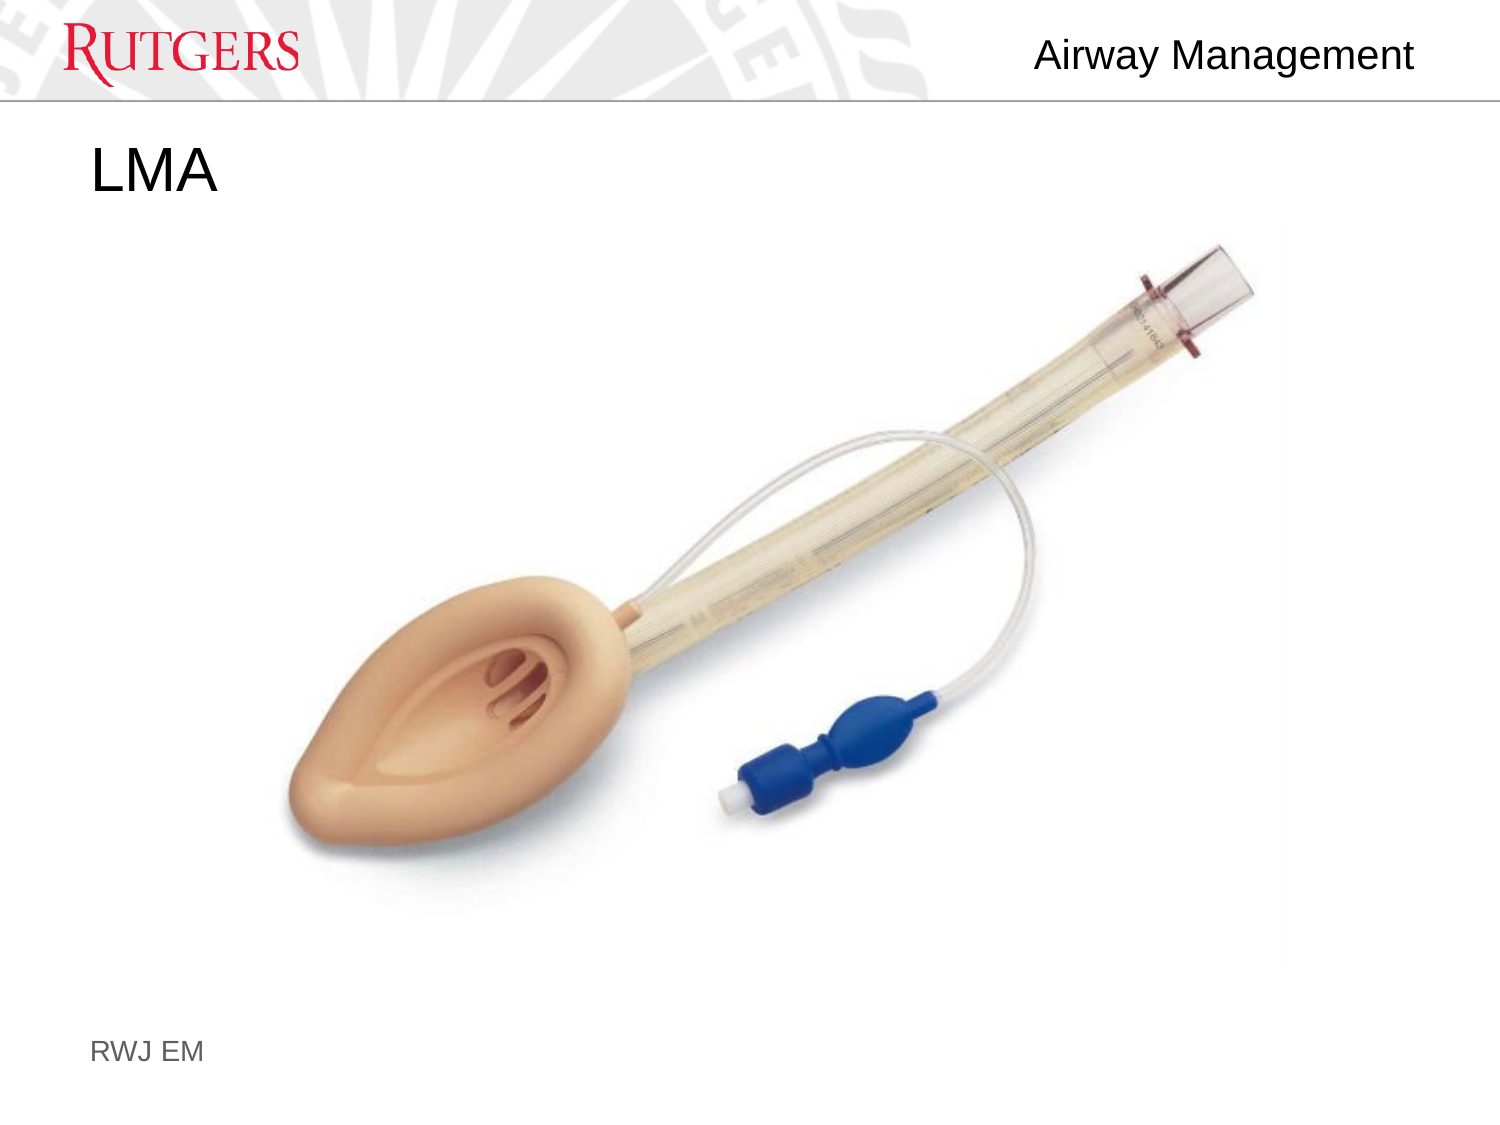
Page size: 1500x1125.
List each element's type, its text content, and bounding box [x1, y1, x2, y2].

picture [0, 0, 1500, 102]
picture [257, 221, 1290, 972]
title LMA [75, 99, 1425, 233]
